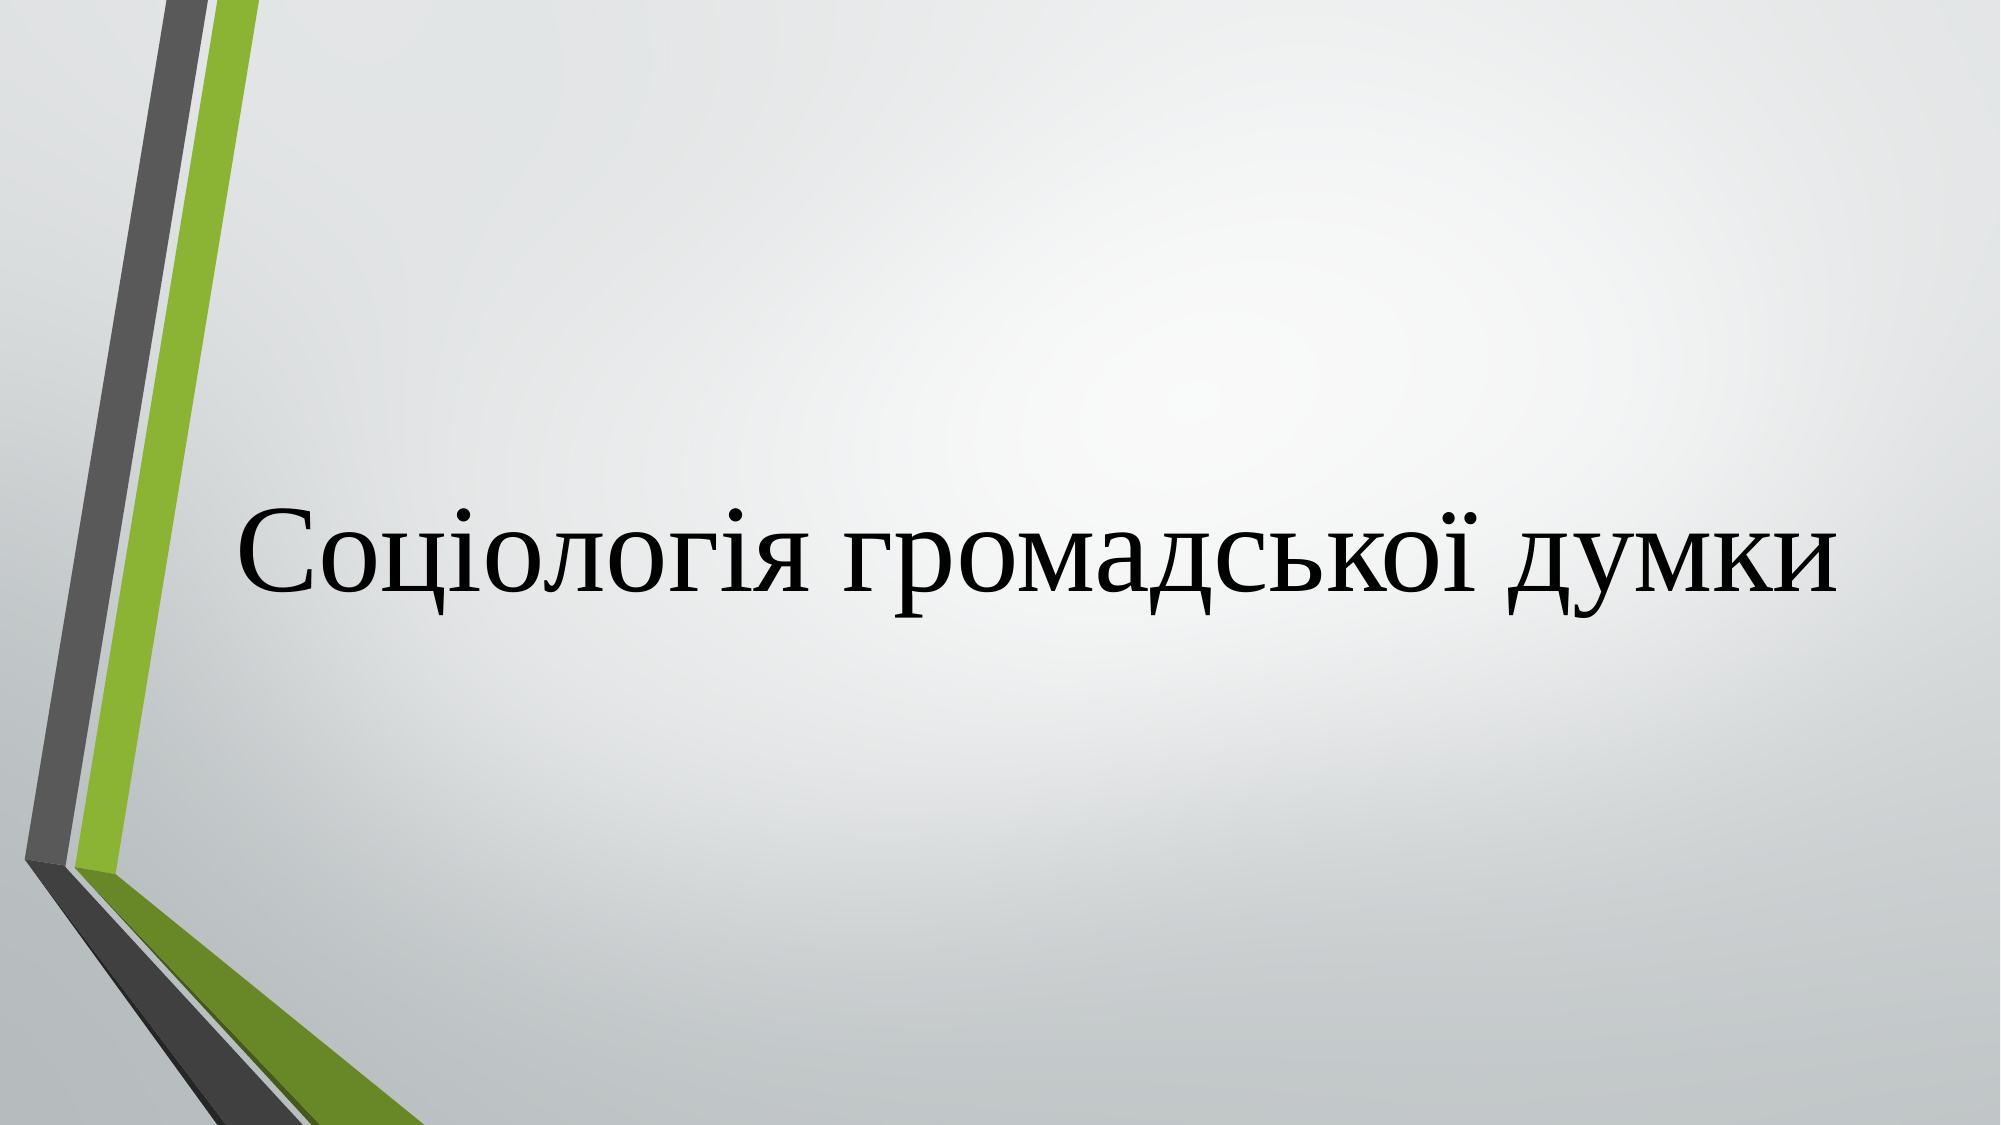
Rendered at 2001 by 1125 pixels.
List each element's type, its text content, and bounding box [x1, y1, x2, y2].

text_box Соціологія громадської думки [220, 459, 2000, 624]
